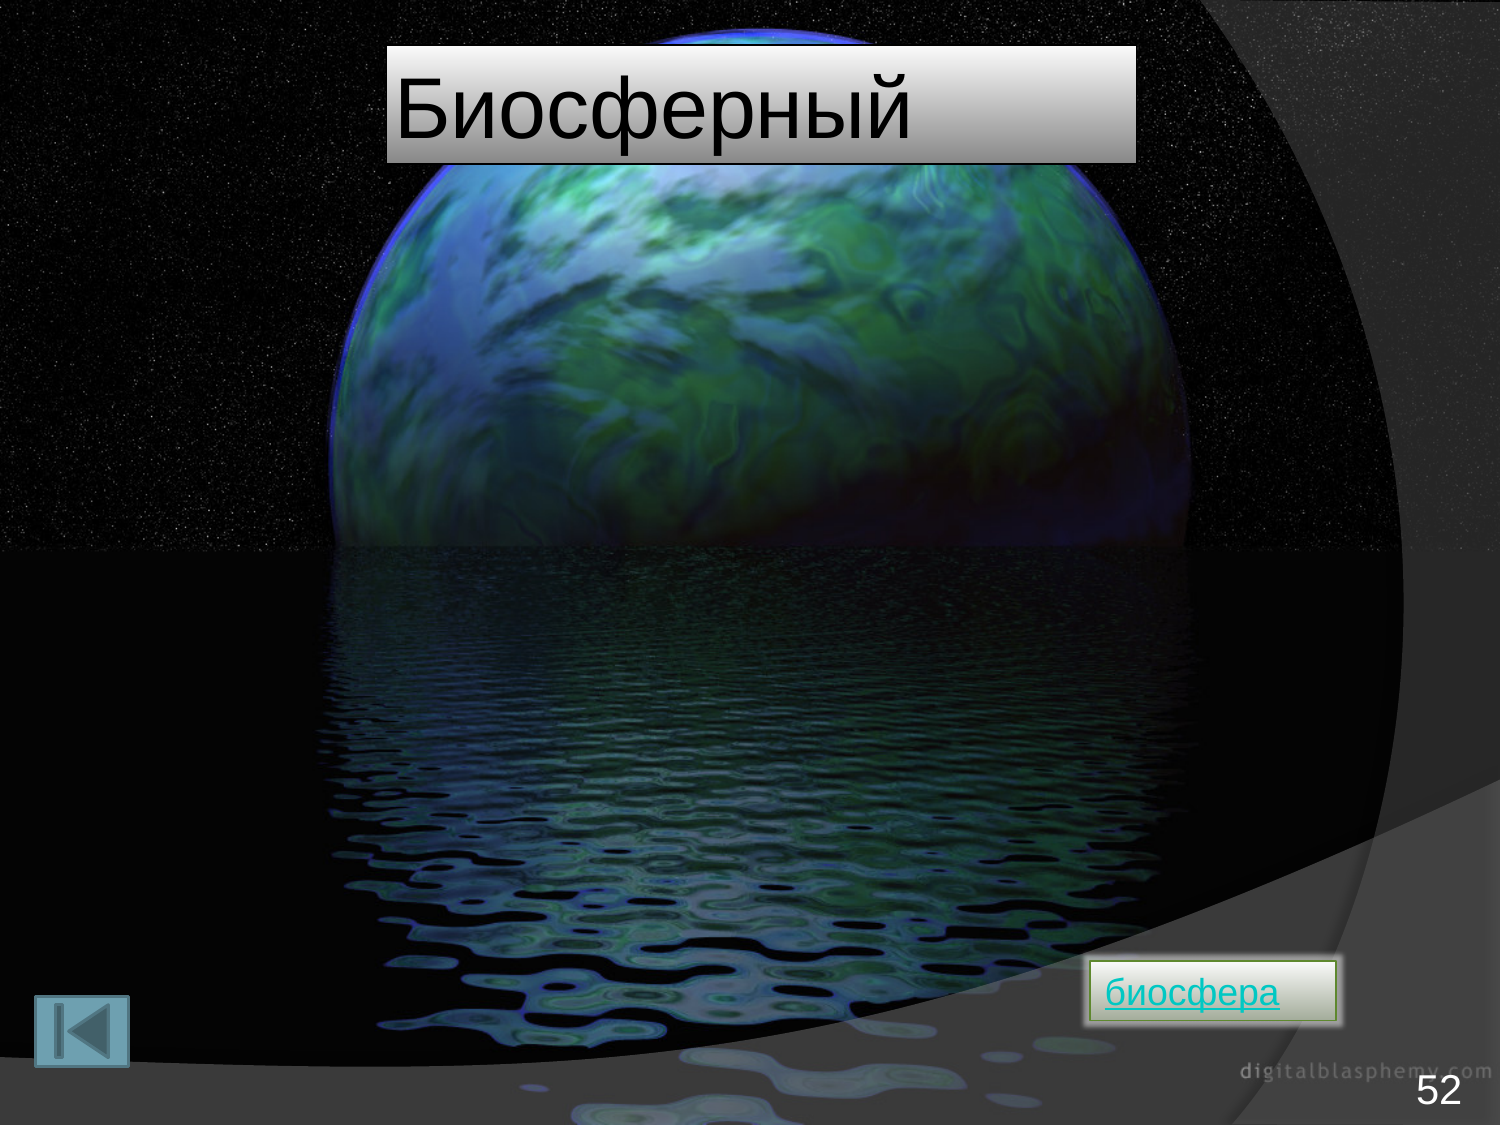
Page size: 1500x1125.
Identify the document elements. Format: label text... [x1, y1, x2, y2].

text_box биосфера [1089, 960, 1337, 1021]
slide_number 52 [1337, 1053, 1463, 1114]
title Биосферный [386, 44, 1137, 165]
text_box [34, 995, 130, 1068]
picture [0, 0, 1403, 1066]
